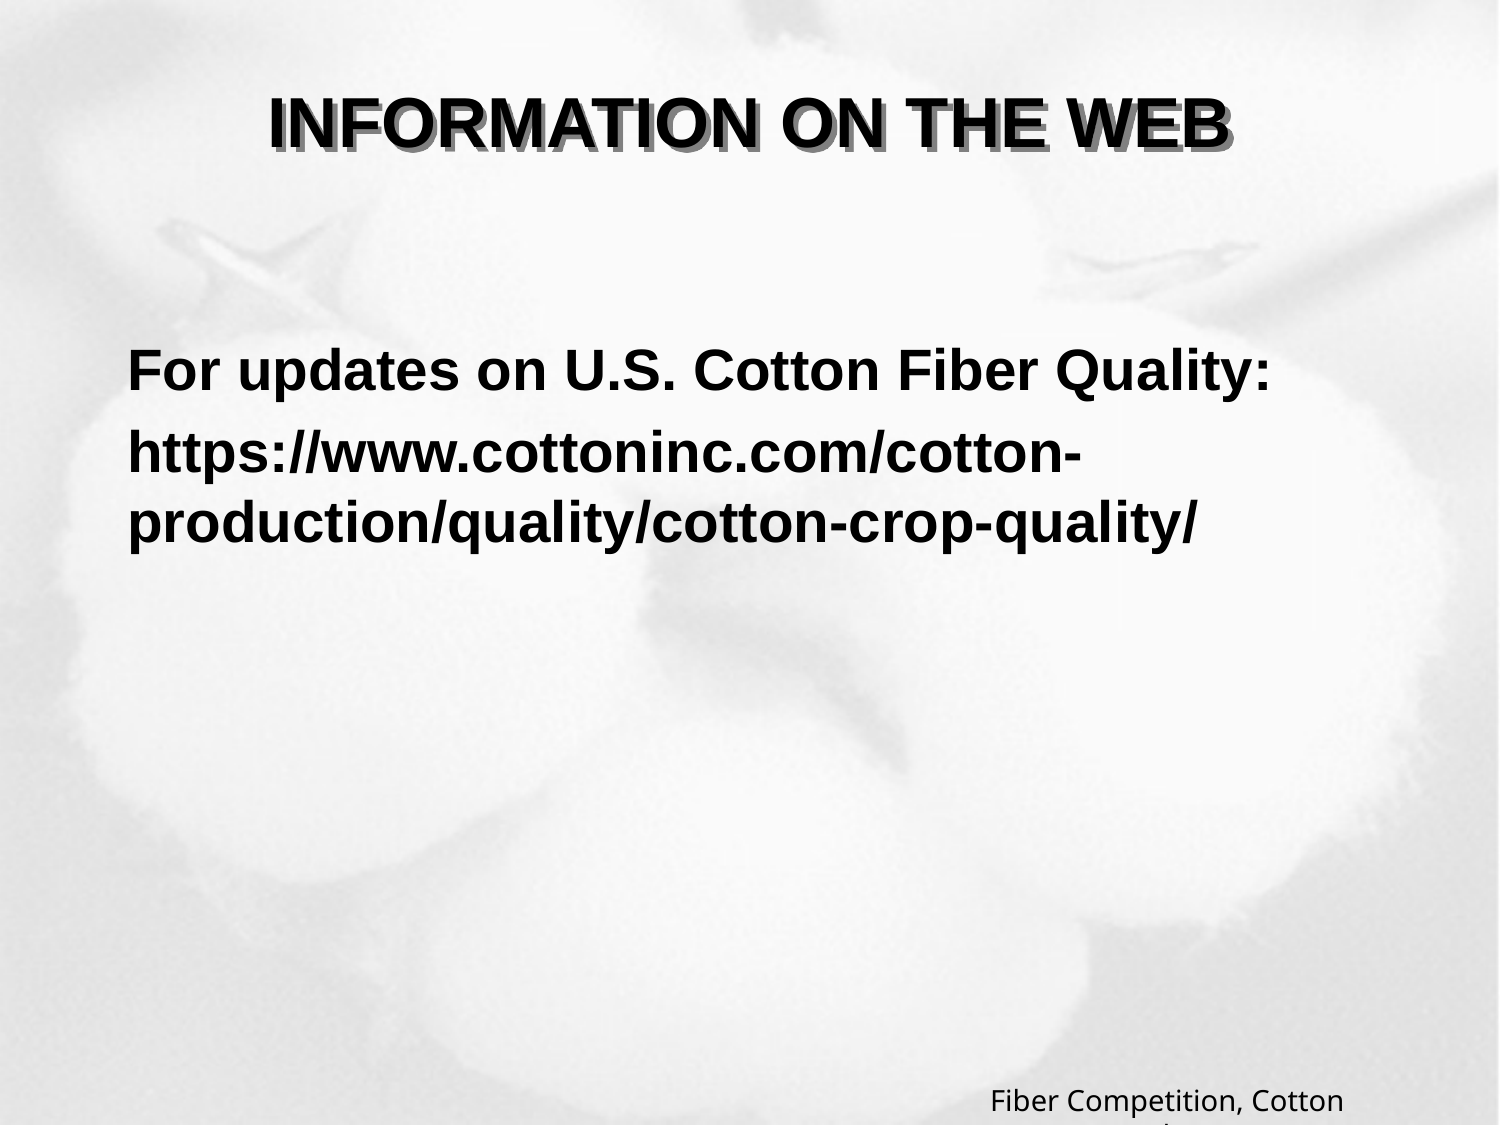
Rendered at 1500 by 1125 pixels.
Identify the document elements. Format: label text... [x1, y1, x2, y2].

text_box Fiber Competition, Cotton Incorporated [974, 1074, 1500, 1125]
list For updates on U.S. Cotton Fiber Quality: https://www.cottoninc.com/cotton-production/quality/cotton-crop-quality/ [112, 324, 1388, 1001]
picture [0, 0, 1500, 1125]
title INFORMATION ON THE WEB [112, 24, 1388, 213]
